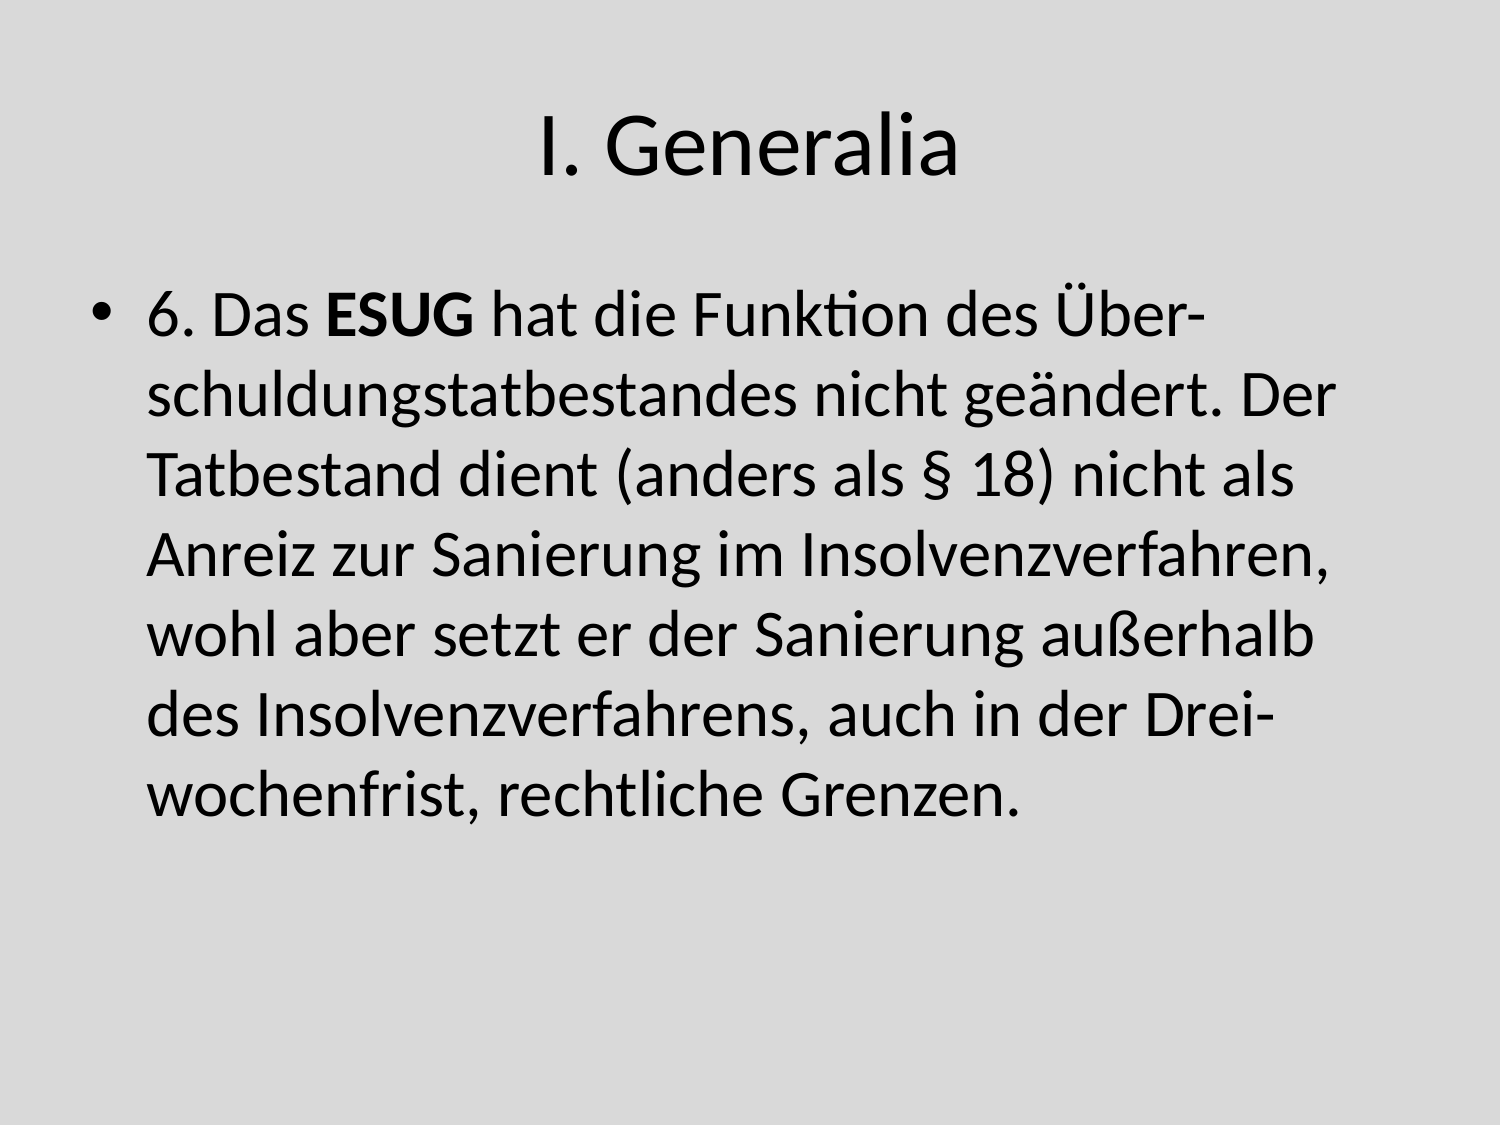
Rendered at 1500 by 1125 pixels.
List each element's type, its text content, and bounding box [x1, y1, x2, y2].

title I. Generalia [74, 44, 1426, 233]
list 6. Das ESUG hat die Funktion des Über-schuldungstatbestandes nicht geändert. Der Tatbestand dient (anders als § 18) nicht als Anreiz zur Sanierung im Insolvenzverfahren, wohl aber setzt er der Sanierung außerhalb des Insolvenzverfahrens, auch in der Drei-wochenfrist, rechtliche Grenzen. [74, 262, 1426, 1006]
